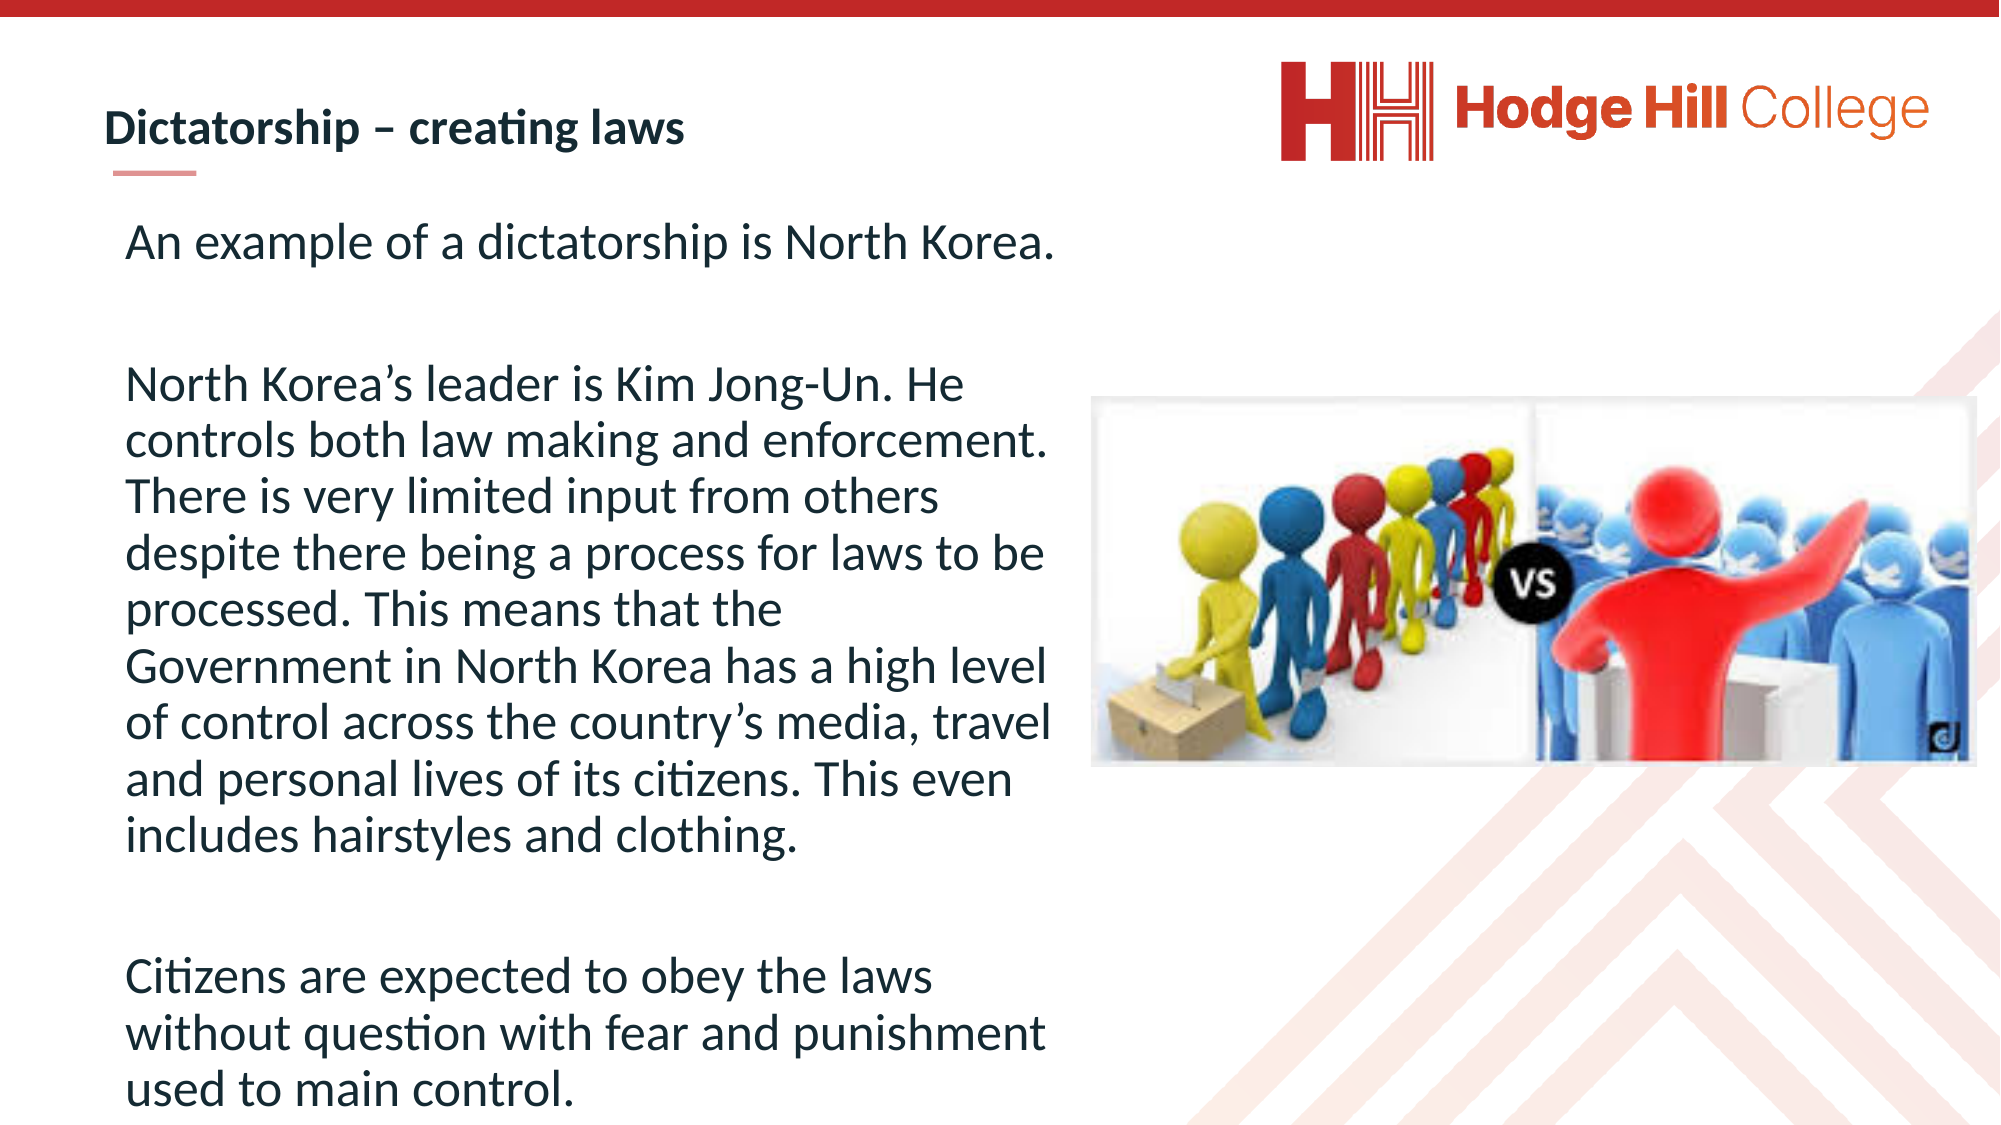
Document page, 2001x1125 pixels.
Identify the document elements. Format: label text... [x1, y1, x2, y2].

picture [0, 0, 1999, 17]
title Dictatorship – creating laws [102, 29, 1091, 219]
picture [1073, 198, 2000, 1125]
picture [1280, 61, 1929, 161]
list An example of a dictatorship is North Korea. North Korea’s leader is Kim Jong-Un. He controls both law making and enforcement. There is very limited input from others despite there being a process for laws to be processed. This means that the Government in North Korea has a high level of control across the country’s media, travel and personal lives of its citizens. This even includes hairstyles and clothing. Citizens are expected to obey the laws without question with fear and punishment used to main control. [110, 219, 1073, 1125]
